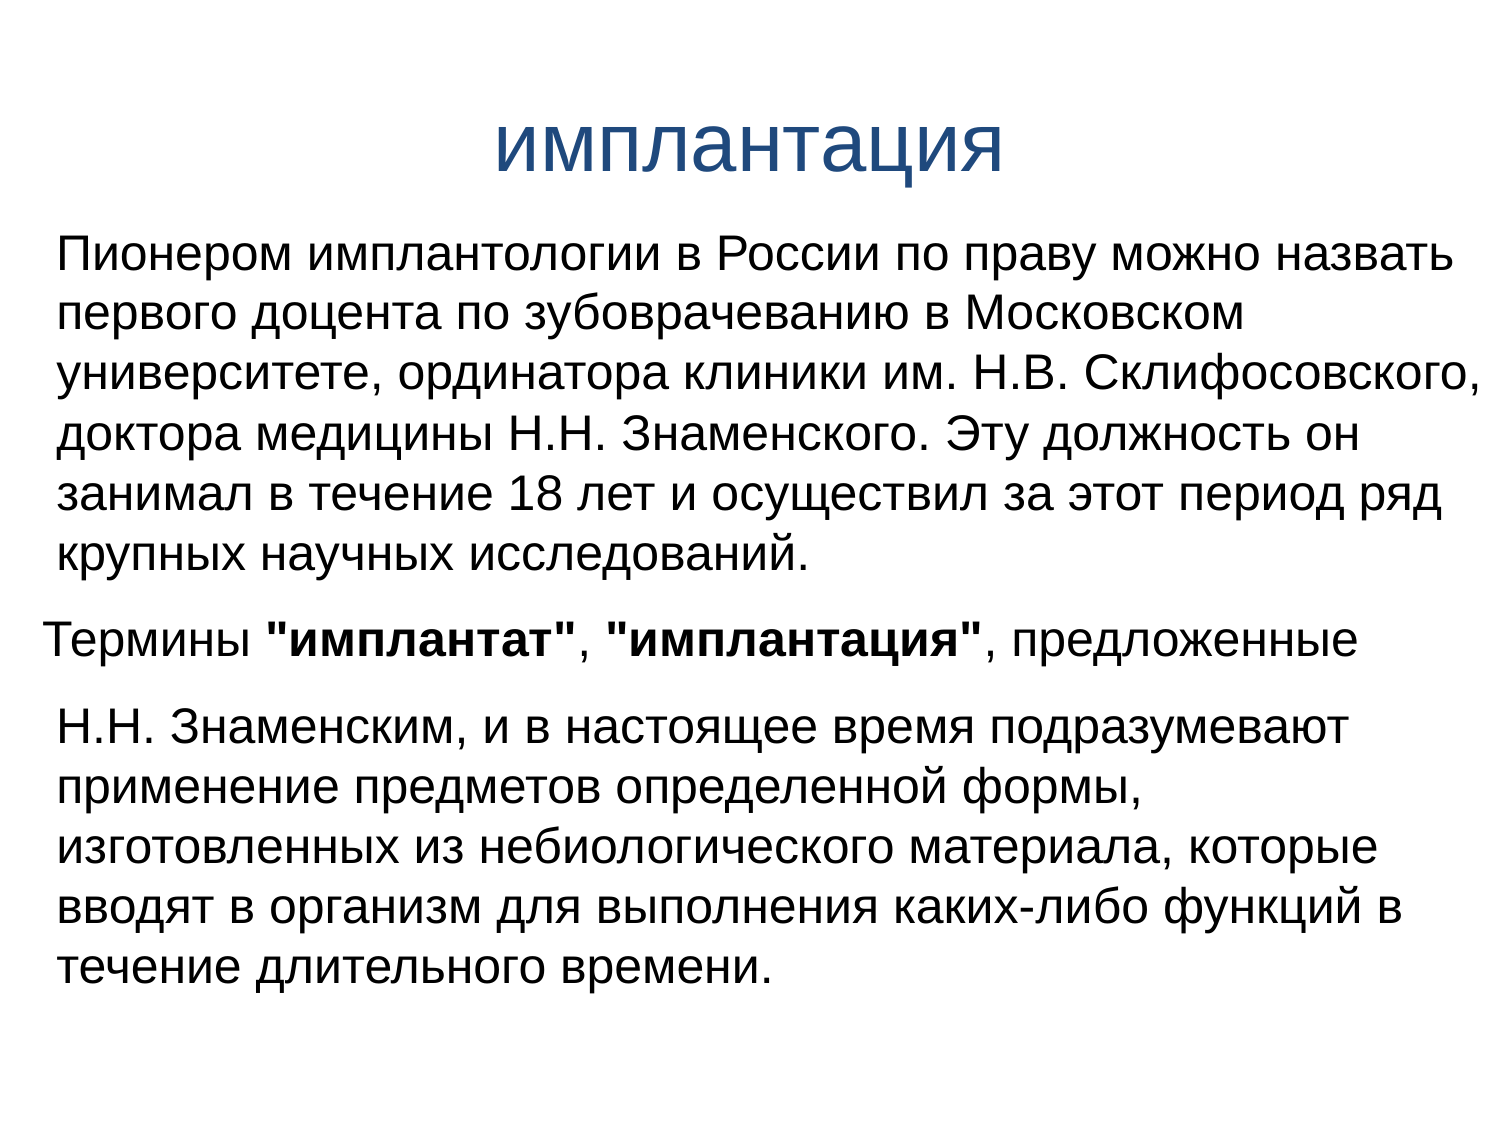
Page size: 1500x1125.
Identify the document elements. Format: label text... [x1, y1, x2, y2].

title имплантация [74, 44, 1425, 219]
list Пионером имплантологии в России по праву можно назвать первого доцента по зубоврачеванию в Московском университете, ординатора клиники им. Н.В. Склифосовского, доктора медицины Н.Н. Знаменского. Эту должность он занимал в течение 18 лет и осуществил за этот период ряд крупных научных исследований. Термины "имплантат", "имплантация", предложенные Н.Н. Знаменским, и в настоящее время подразумевают применение предметов определенной формы, изготовленных из небиологического материала, которые вводят в организм для выполнения каких-либо функций в течение длительного времени. [0, 219, 1500, 1071]
